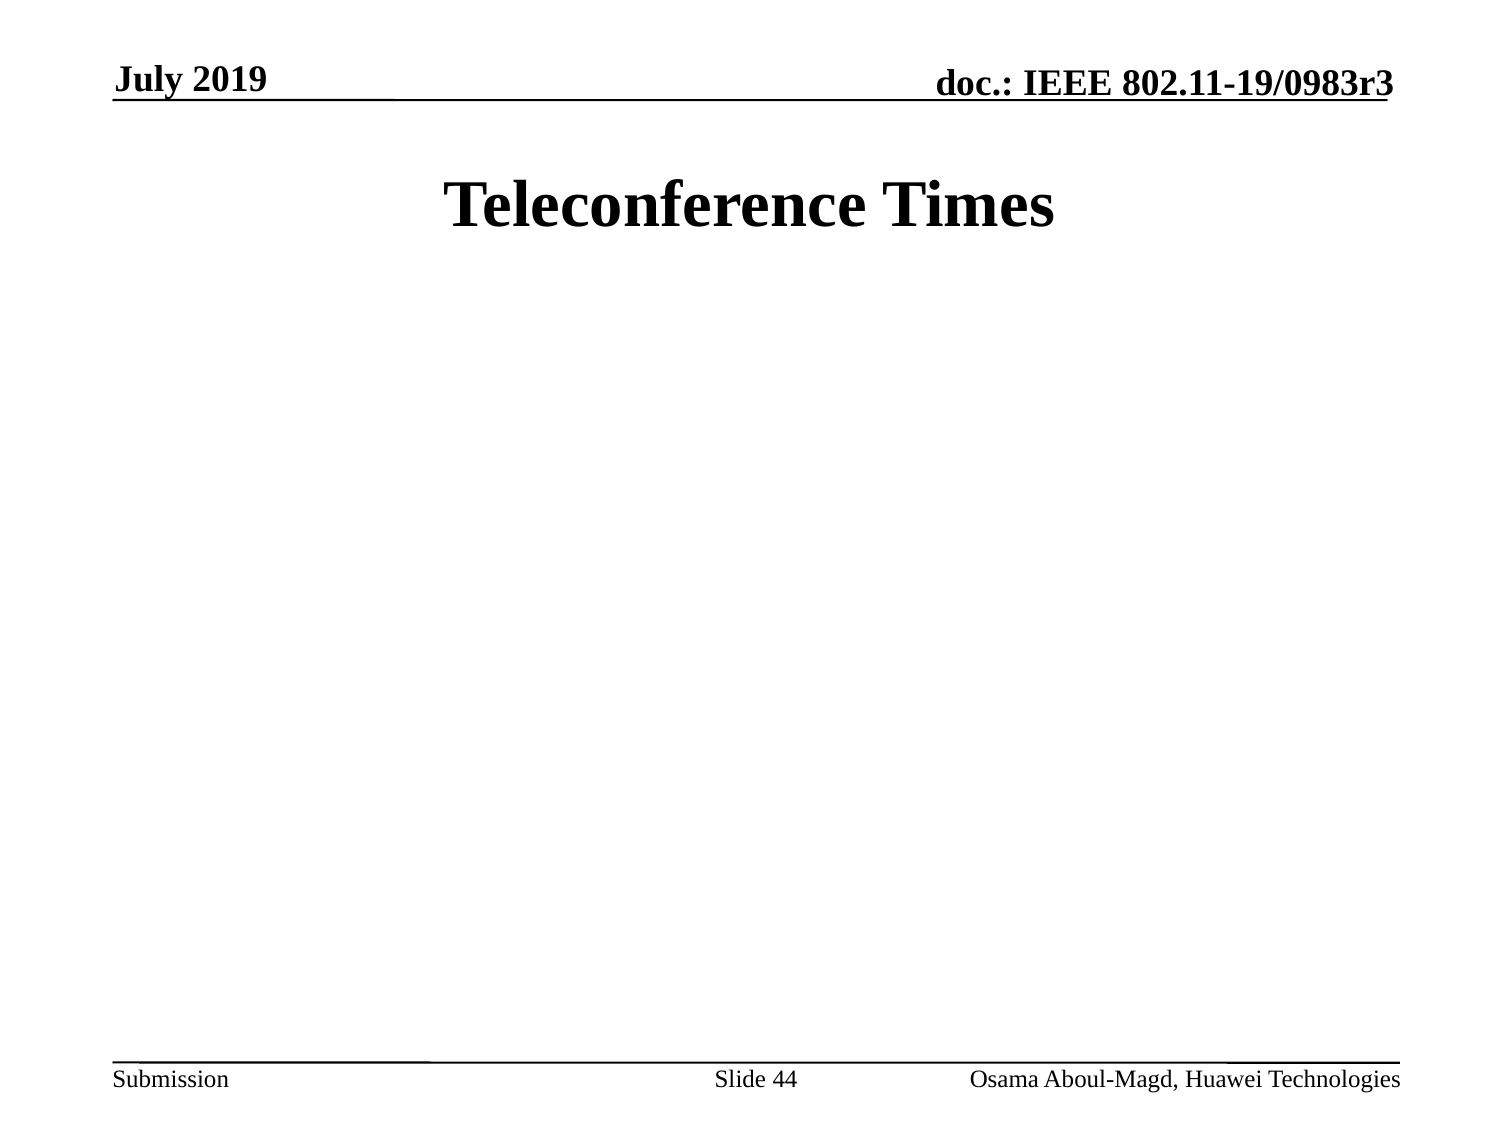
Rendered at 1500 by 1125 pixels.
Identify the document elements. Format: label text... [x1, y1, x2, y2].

footer Osama Aboul-Magd, Huawei Technologies [878, 1061, 1402, 1093]
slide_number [114, 54, 423, 100]
slide_number Slide 44 [712, 1061, 800, 1123]
title Teleconference Times [112, 112, 1388, 288]
